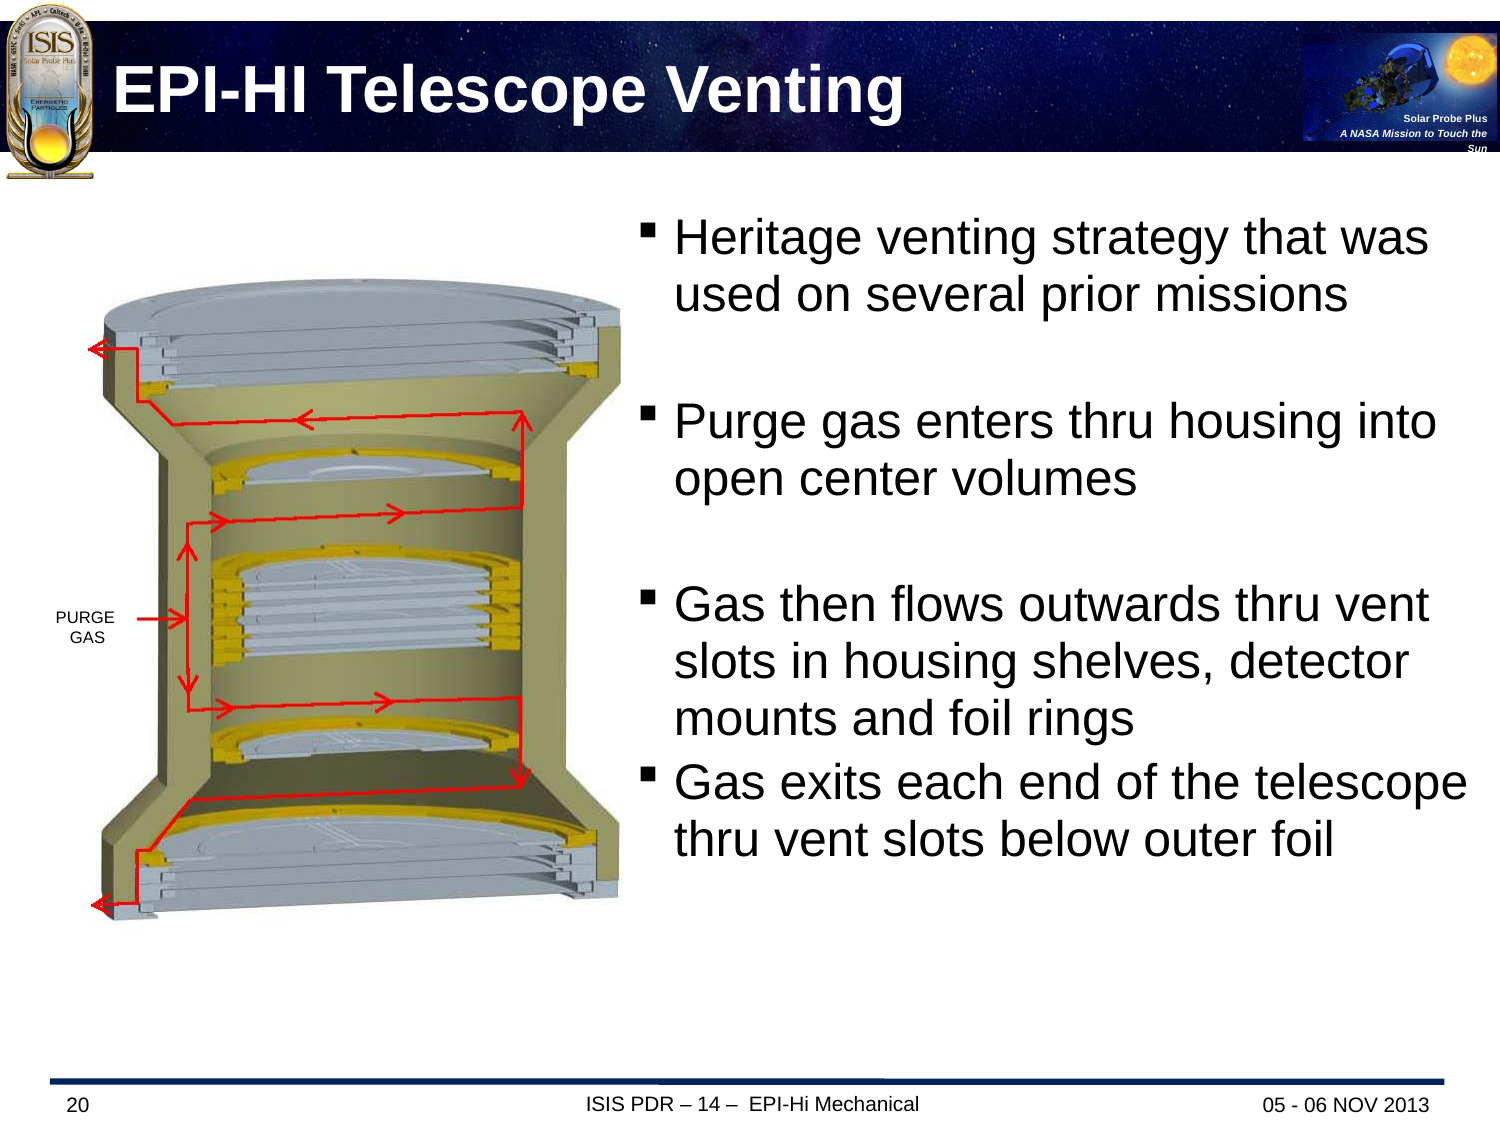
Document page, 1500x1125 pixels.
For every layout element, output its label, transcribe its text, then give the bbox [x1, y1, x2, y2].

text_box [718, 349, 1463, 875]
list Heritage venting strategy that was used on several prior missions Purge gas enters thru housing into open center volumes Gas then flows outwards thru vent slots in housing shelves, detector mounts and foil rings Gas exits each end of the telescope thru vent slots below outer foil [636, 209, 1500, 1060]
picture [0, 2, 1500, 181]
picture [0, 249, 714, 964]
title EPI-HI Telescope Venting [111, 30, 1294, 142]
